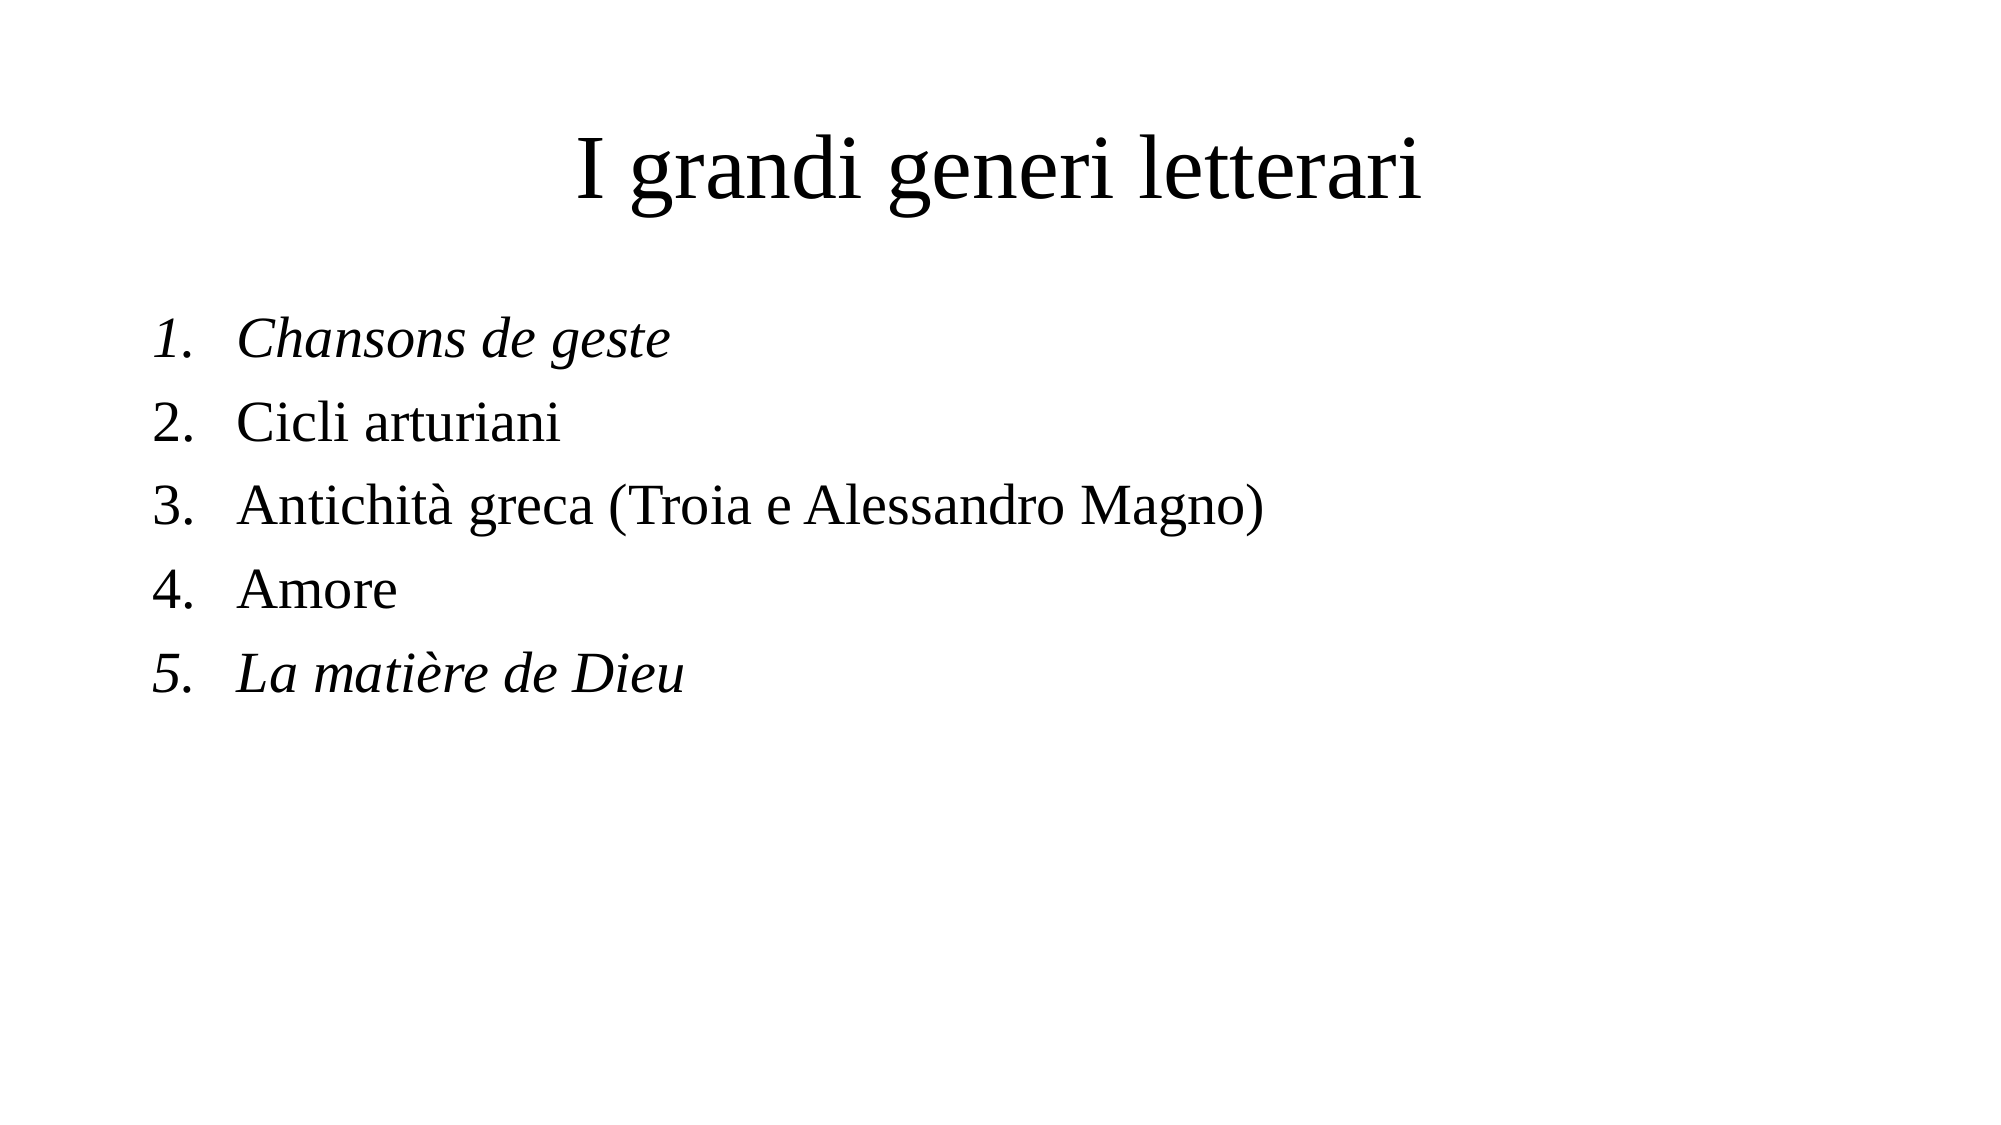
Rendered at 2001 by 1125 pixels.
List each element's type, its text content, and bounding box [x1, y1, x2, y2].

list Chansons de geste Cicli arturiani Antichità greca (Troia e Alessandro Magno) Amore La matière de Dieu [137, 299, 1863, 1014]
title I grandi generi letterari [137, 59, 1863, 278]
